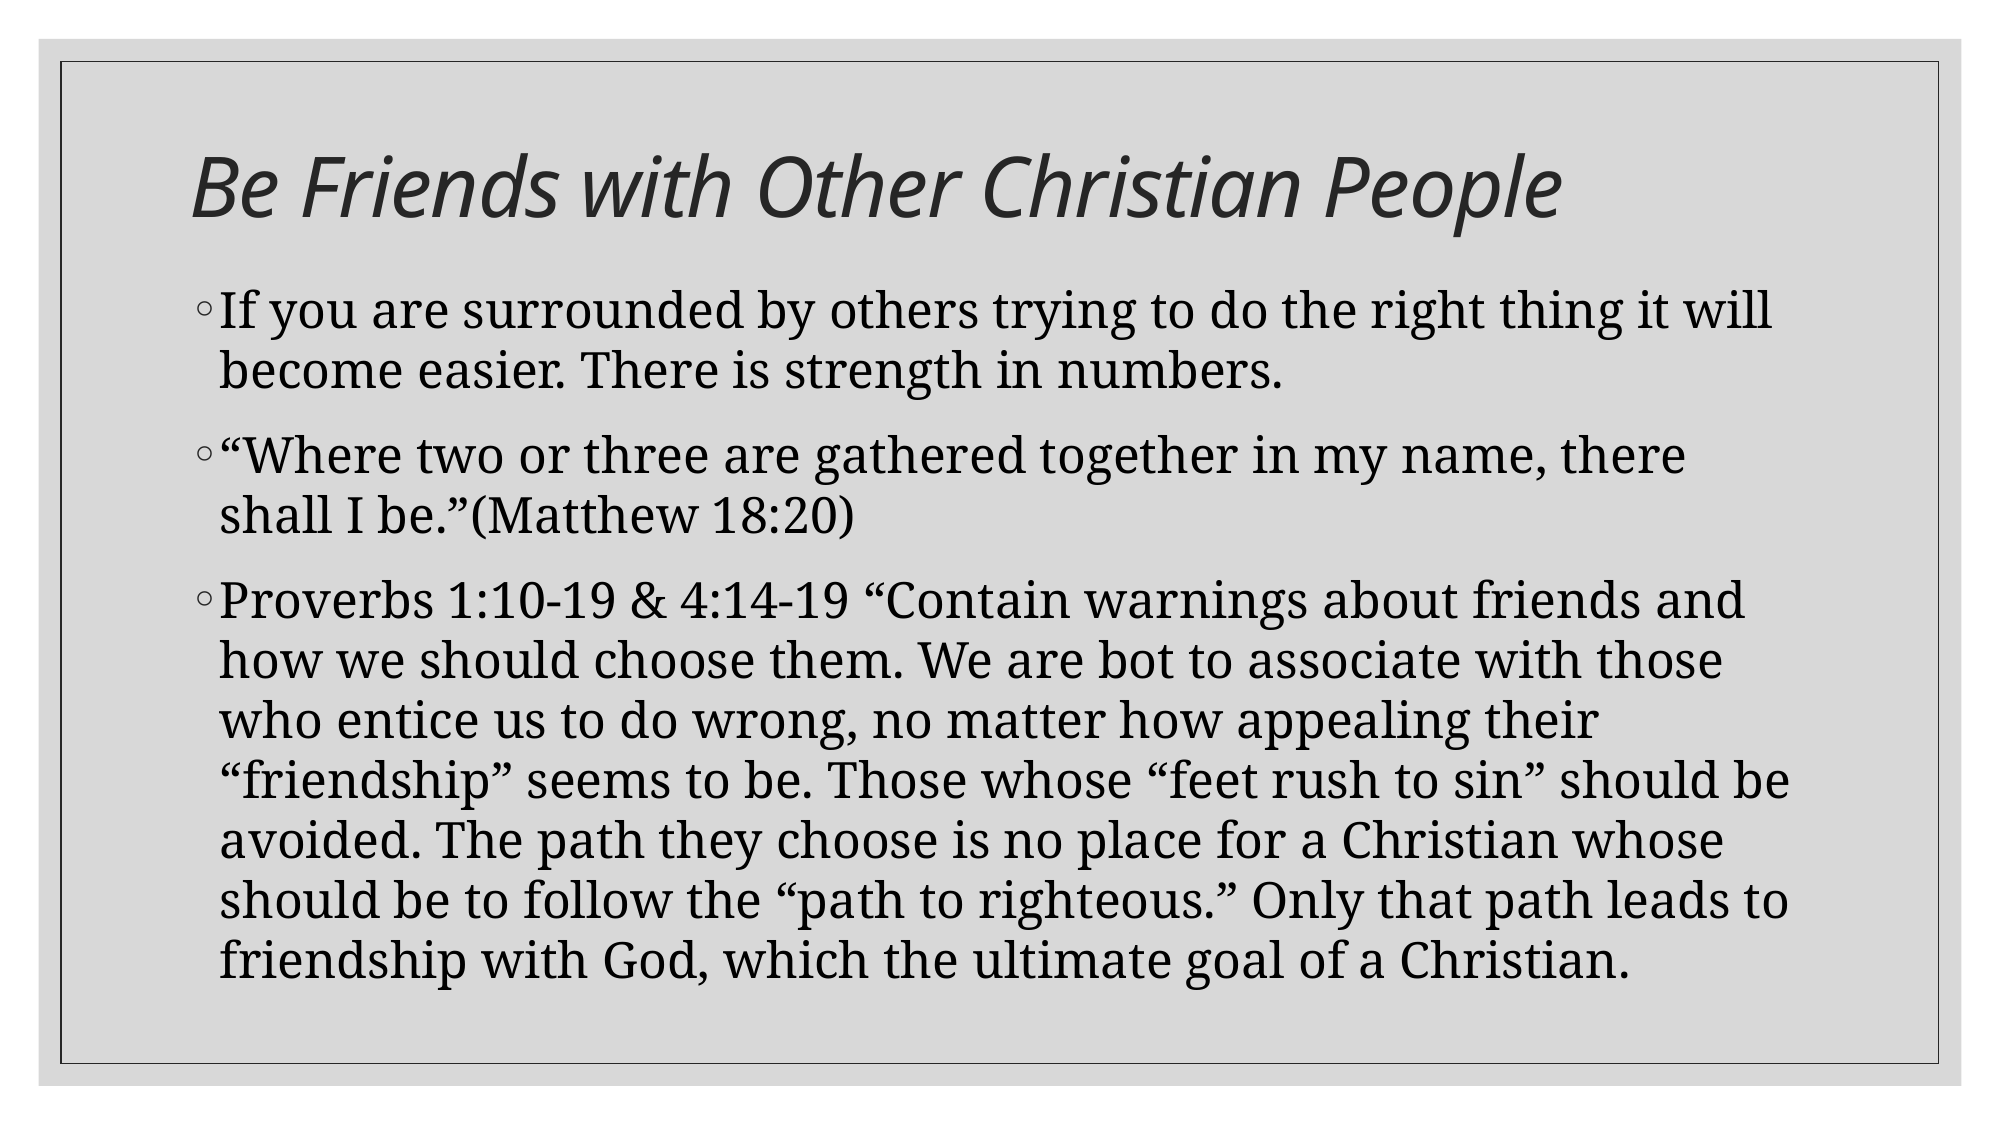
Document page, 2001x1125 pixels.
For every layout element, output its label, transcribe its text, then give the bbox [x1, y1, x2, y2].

list If you are surrounded by others trying to do the right thing it will become easier. There is strength in numbers. “Where two or three are gathered together in my name, there shall I be.”(Matthew 18:20) Proverbs 1:10-19 & 4:14-19 “Contain warnings about friends and how we should choose them. We are bot to associate with those who entice us to do wrong, no matter how appealing their “friendship” seems to be. Those whose “feet rush to sin” should be avoided. The path they choose is no place for a Christian whose should be to follow the “path to righteous.” Only that path leads to friendship with God, which the ultimate goal of a Christian. [174, 271, 1825, 903]
title Be Friends with Other Christian People [174, 105, 1825, 271]
